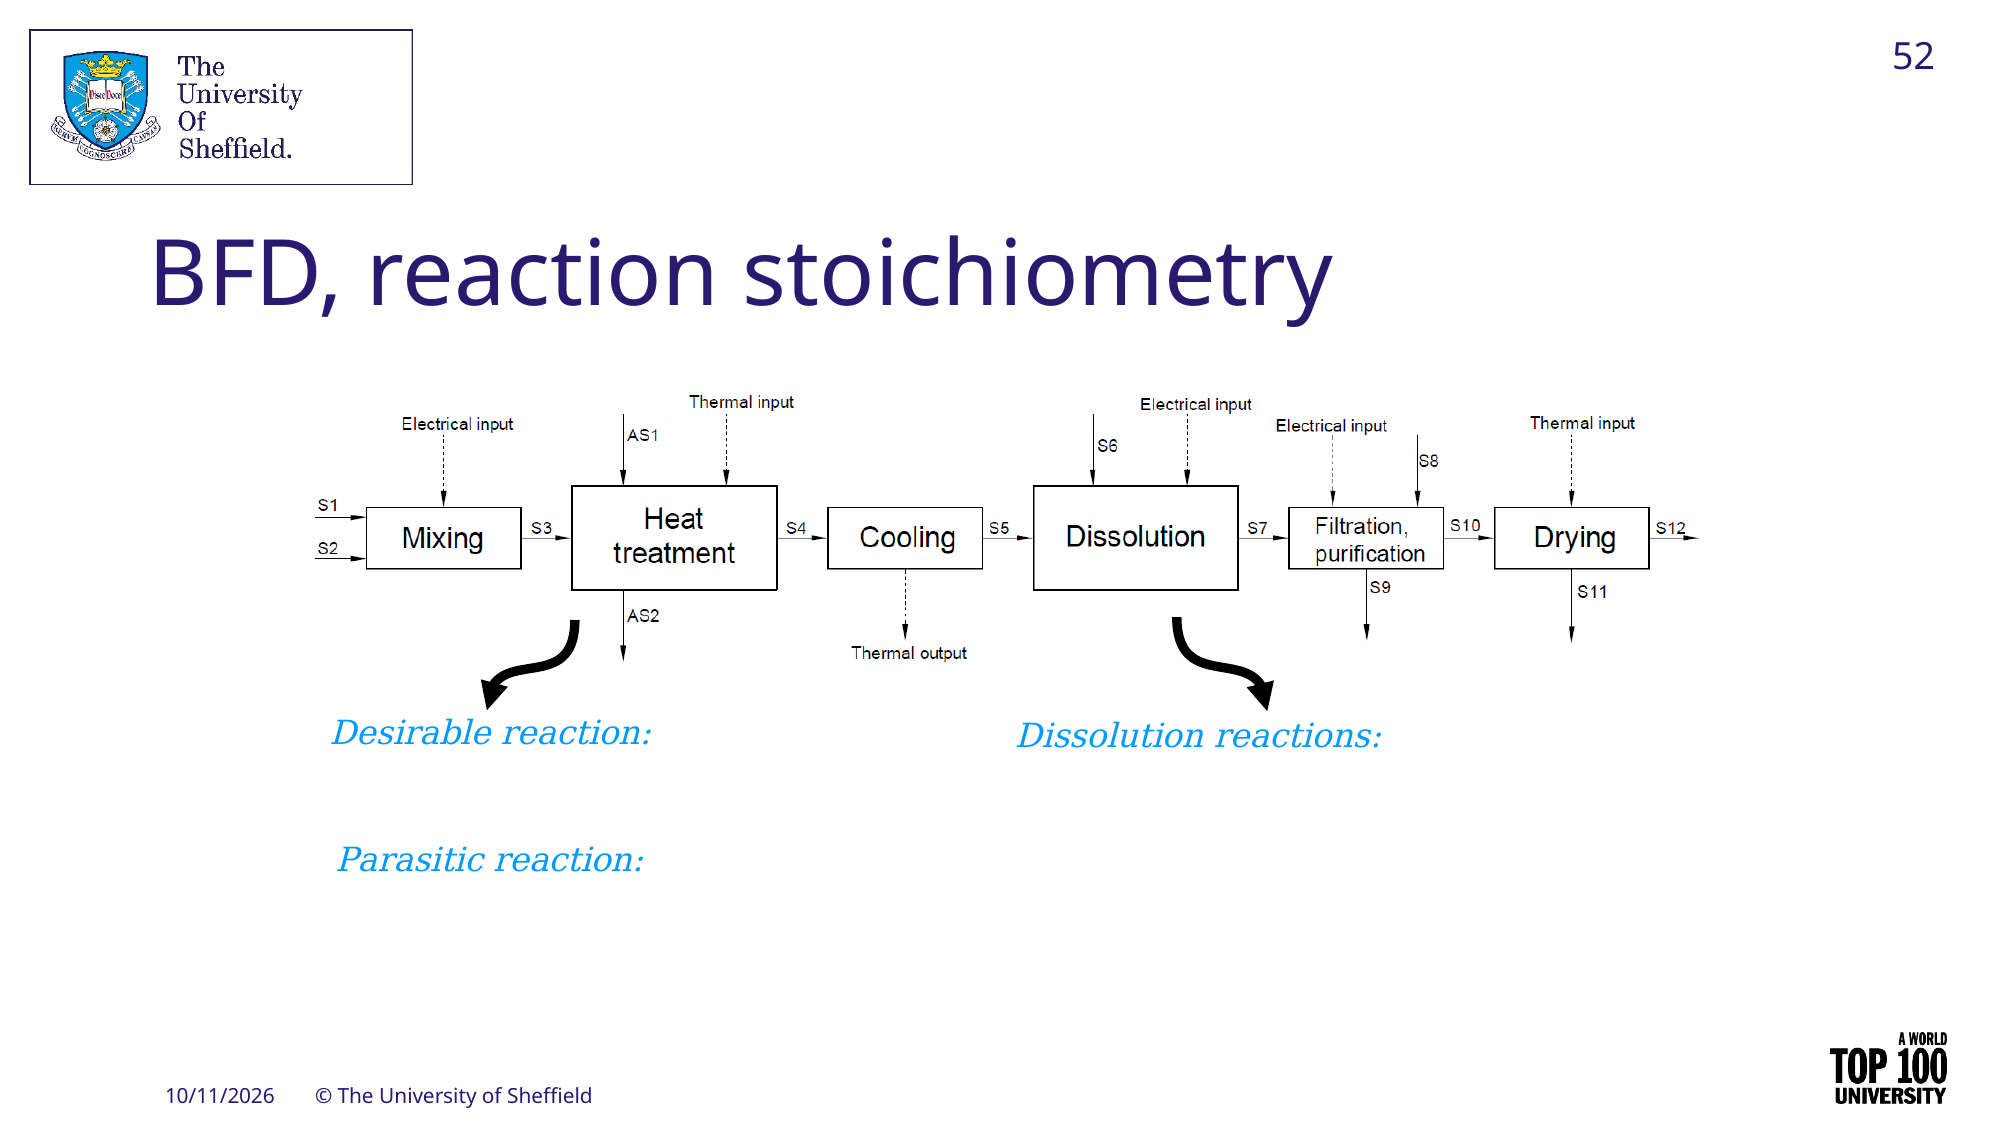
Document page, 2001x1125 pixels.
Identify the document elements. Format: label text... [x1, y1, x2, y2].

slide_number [149, 1074, 299, 1125]
title BFD, reaction stoichiometry [133, 224, 1934, 350]
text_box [1174, 618, 1270, 710]
footer © The University of Sheffield [299, 1074, 1434, 1125]
slide_number 52 [1533, 24, 1951, 101]
picture [1830, 1032, 1947, 1104]
picture [314, 370, 1726, 707]
picture [29, 29, 413, 185]
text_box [485, 620, 577, 710]
